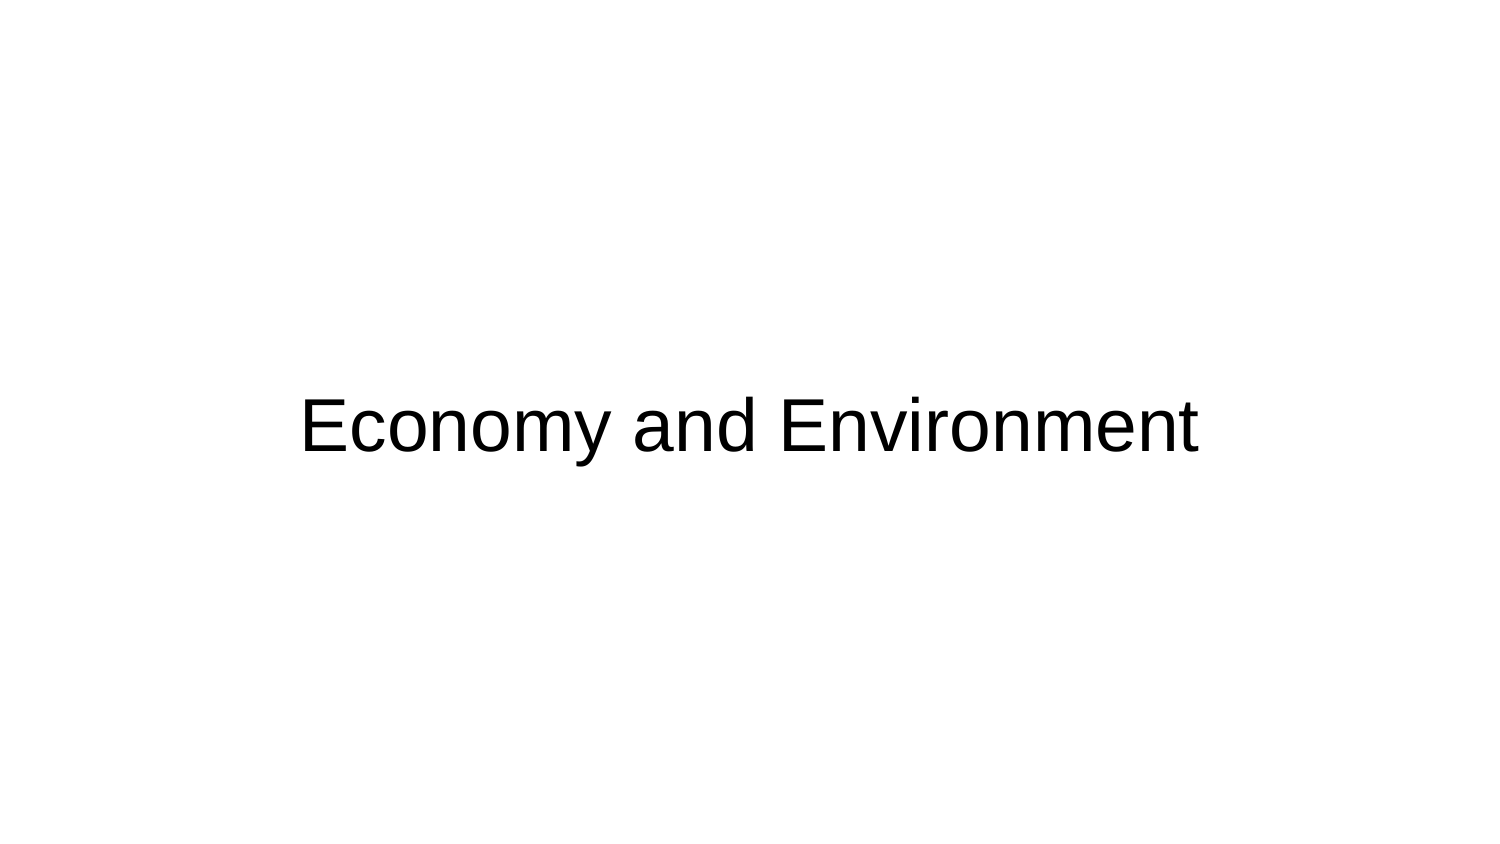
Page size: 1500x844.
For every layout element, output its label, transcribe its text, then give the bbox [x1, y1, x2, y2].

title Economy and Environment [51, 352, 1449, 491]
